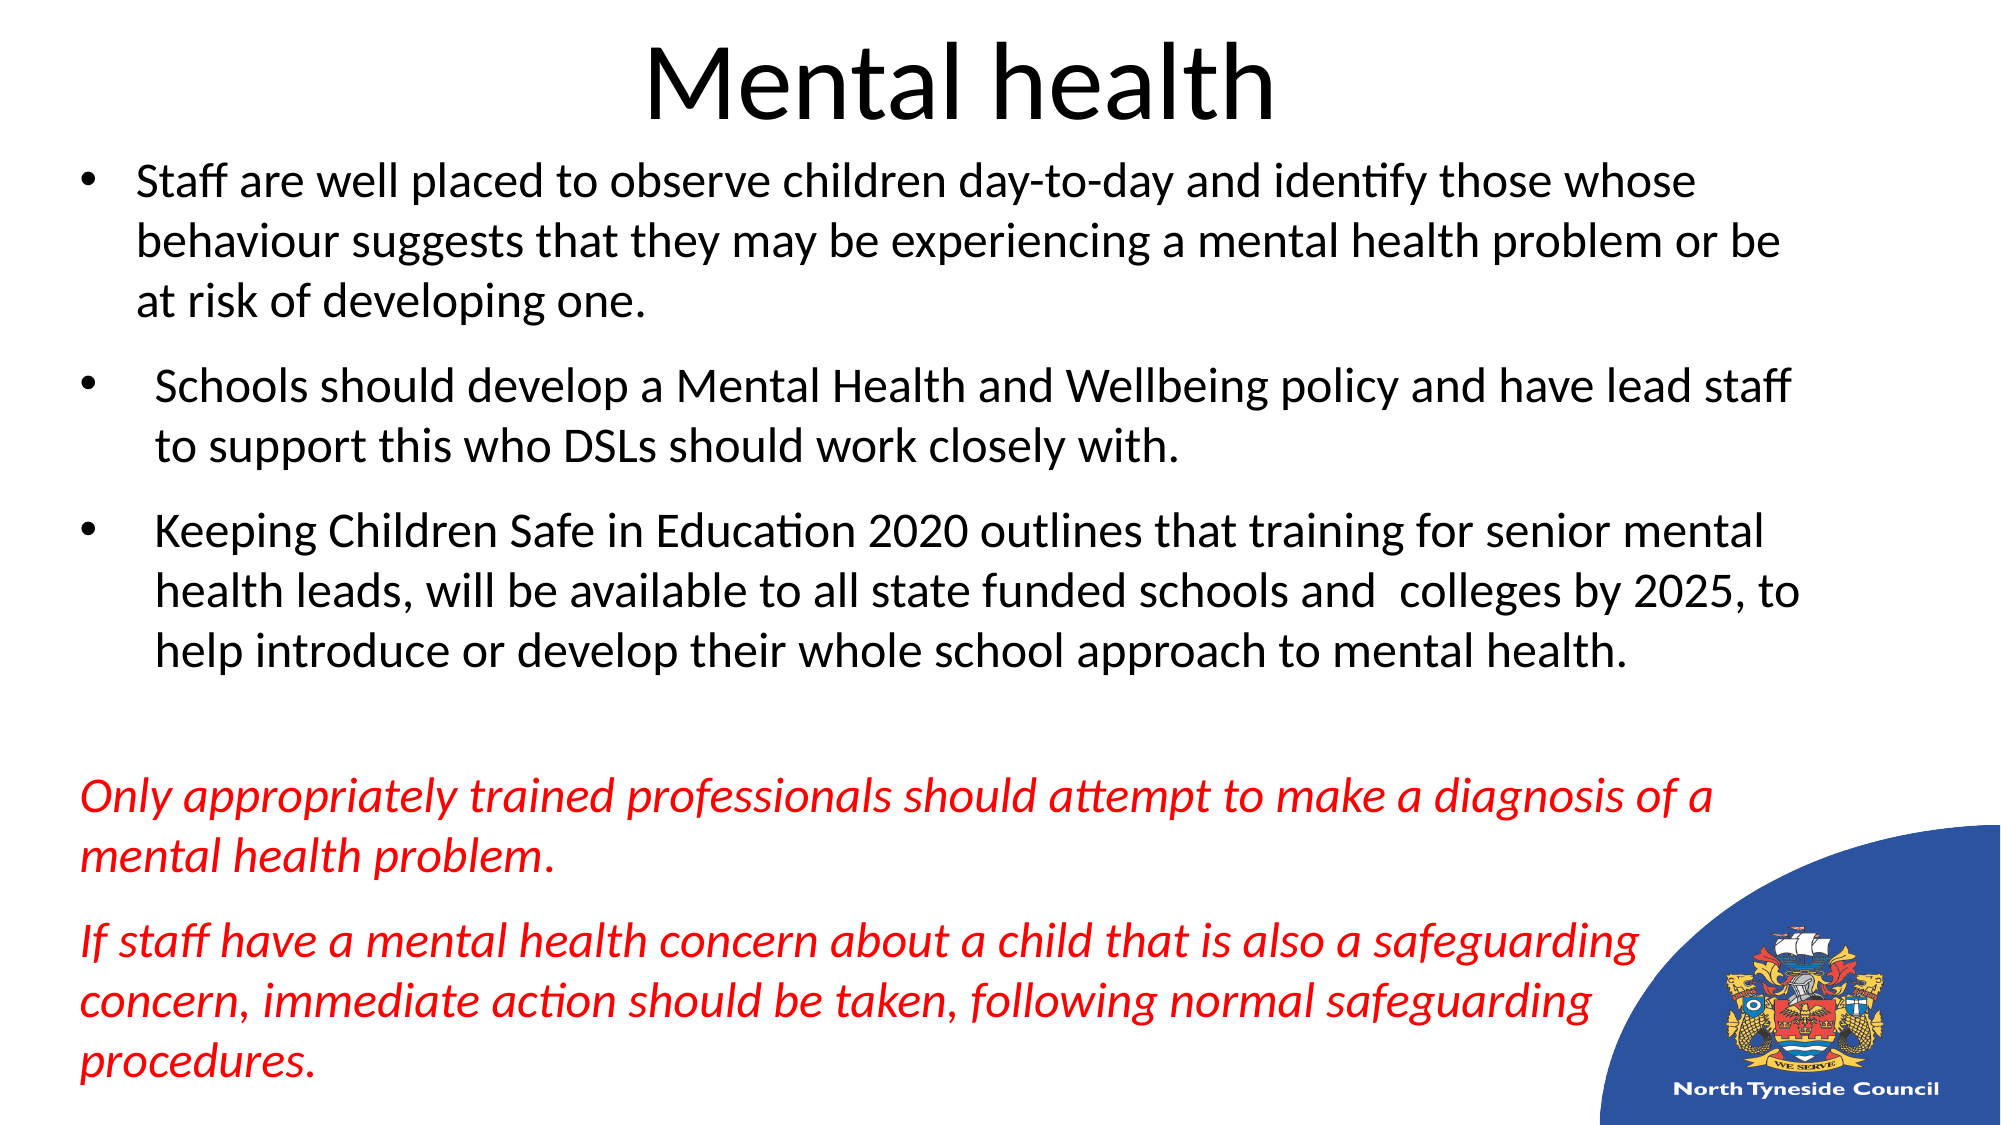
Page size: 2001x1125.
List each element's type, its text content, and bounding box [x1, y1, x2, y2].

title Mental health [210, 0, 1711, 140]
text_box Staff are well placed to observe children day-to-day and identify those whose behaviour suggests that they may be experiencing a mental health problem or be at risk of developing one. Schools should develop a Mental Health and Wellbeing policy and have lead staff to support this who DSLs should work closely with. Keeping Children Safe in Education 2020 outlines that training for senior mental health leads, will be available to all state funded schools and colleges by 2025, to help introduce or develop their whole school approach to mental health. Only appropriately trained professionals should attempt to make a diagnosis of a mental health problem. If staff have a mental health concern about a child that is also a safeguarding concern, immediate action should be taken, following normal safeguarding procedures. [64, 140, 1835, 1096]
picture [1599, 825, 2001, 1125]
